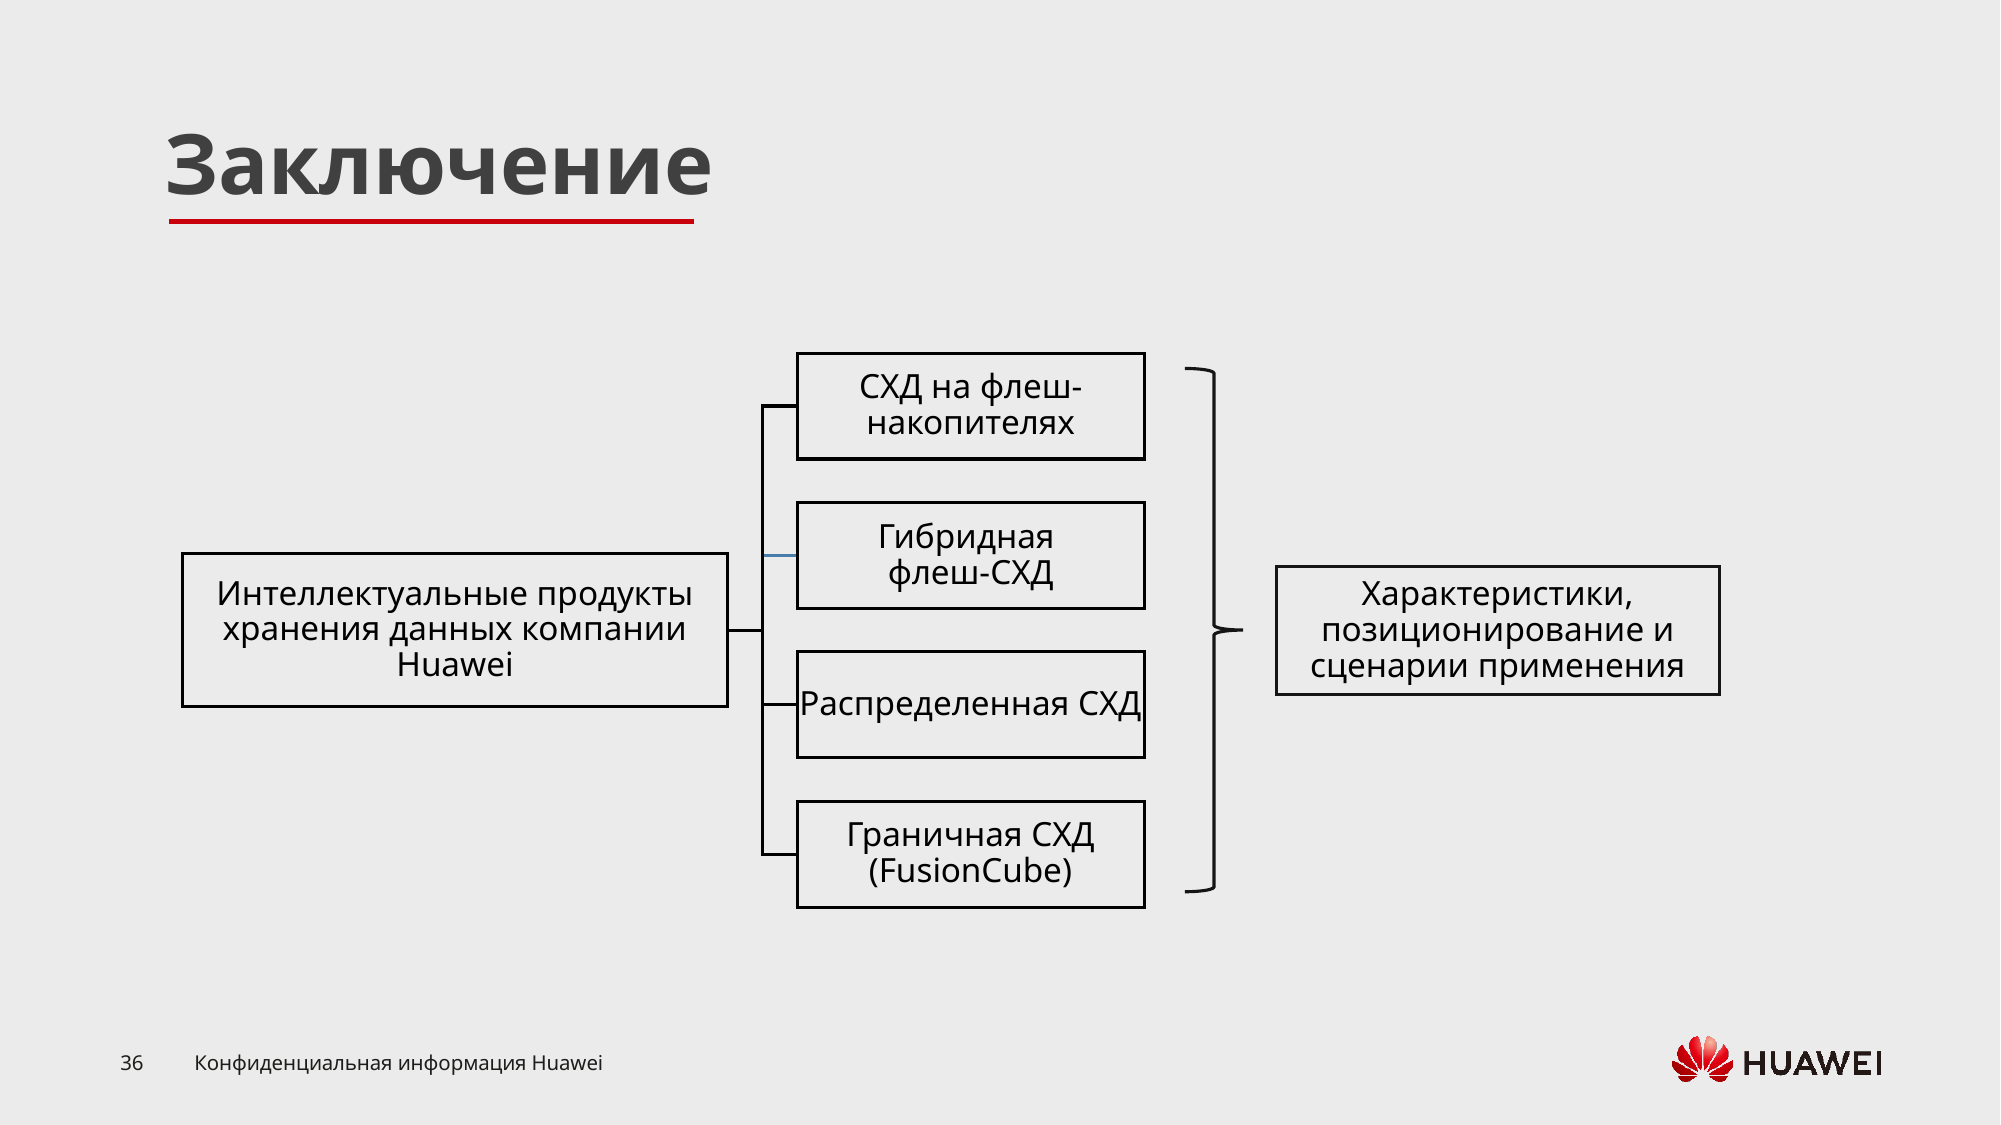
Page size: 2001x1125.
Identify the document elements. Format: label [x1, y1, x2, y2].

text_box [0, 352, 1351, 908]
text_box [1276, 566, 1720, 695]
picture [1672, 1036, 1881, 1082]
